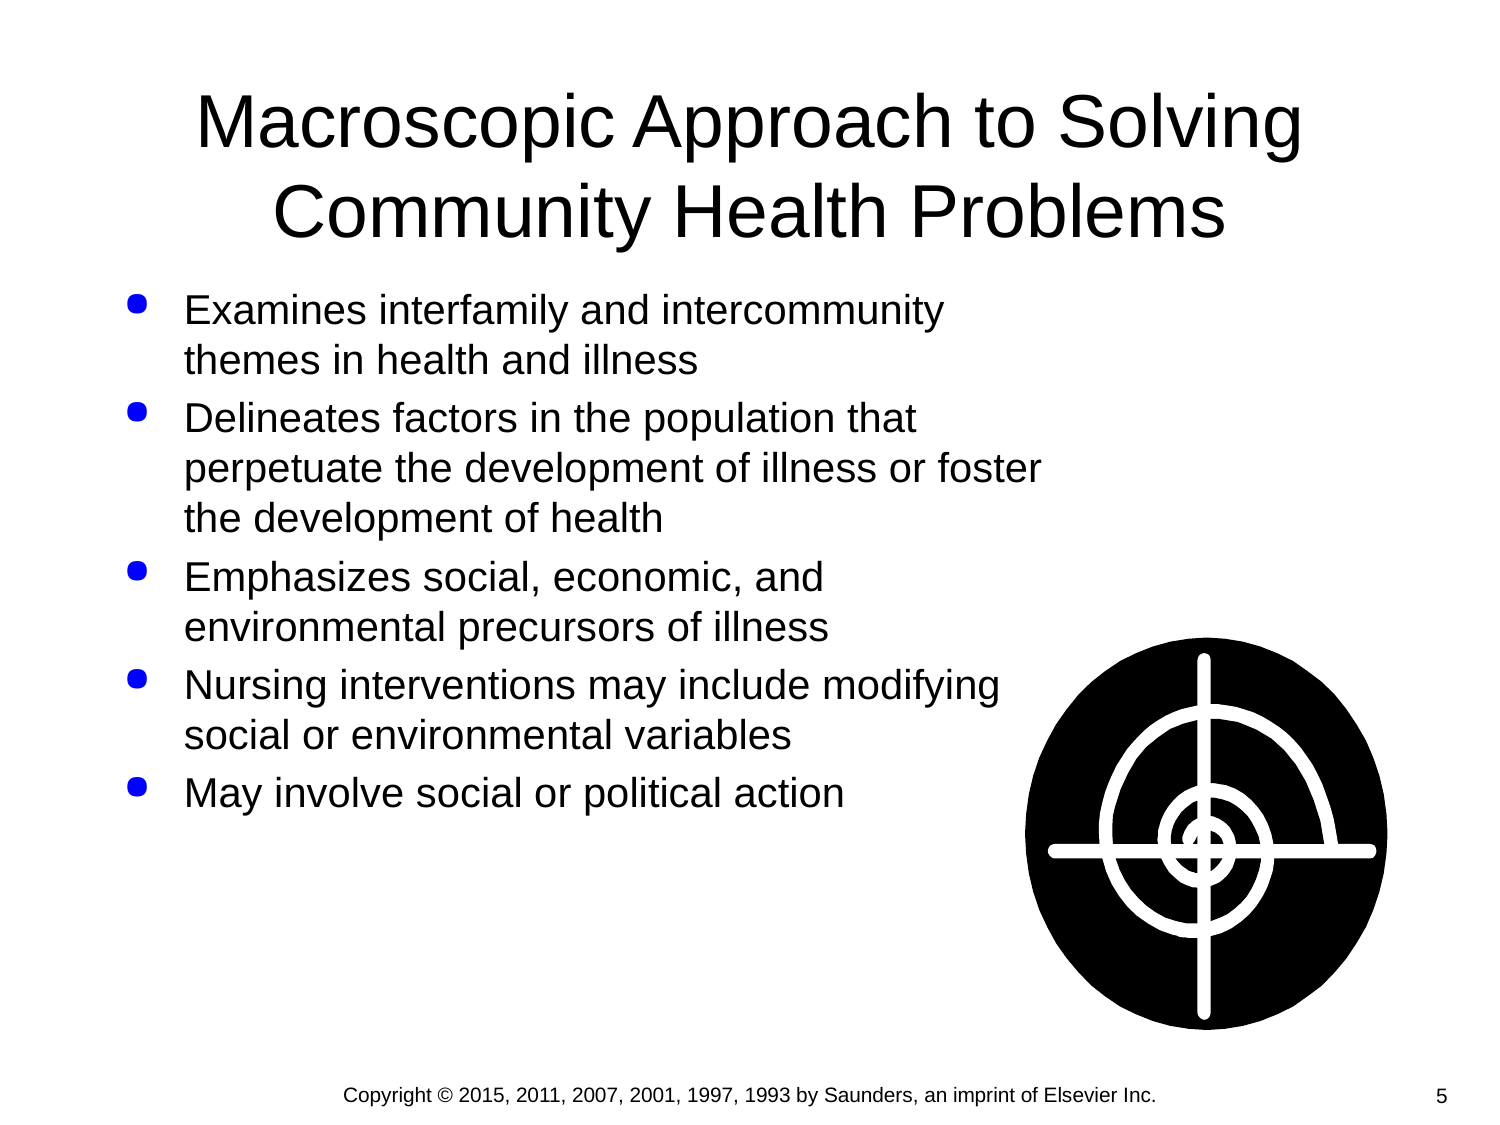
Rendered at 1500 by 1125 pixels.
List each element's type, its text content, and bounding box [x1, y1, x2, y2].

footer Copyright © 2015, 2011, 2007, 2001, 1997, 1993 by Saunders, an imprint of Elsevier Inc. [187, 1062, 1313, 1125]
list Examines interfamily and intercommunity themes in health and illness Delineates factors in the population that perpetuate the development of illness or foster the development of health Emphasizes social, economic, and environmental precursors of illness Nursing interventions may include modifying social or environmental variables May involve social or political action [112, 275, 1063, 1050]
title Macroscopic Approach to Solving Community Health Problems [112, 75, 1388, 250]
slide_number 5 [1362, 1065, 1463, 1125]
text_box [1024, 637, 1388, 1031]
